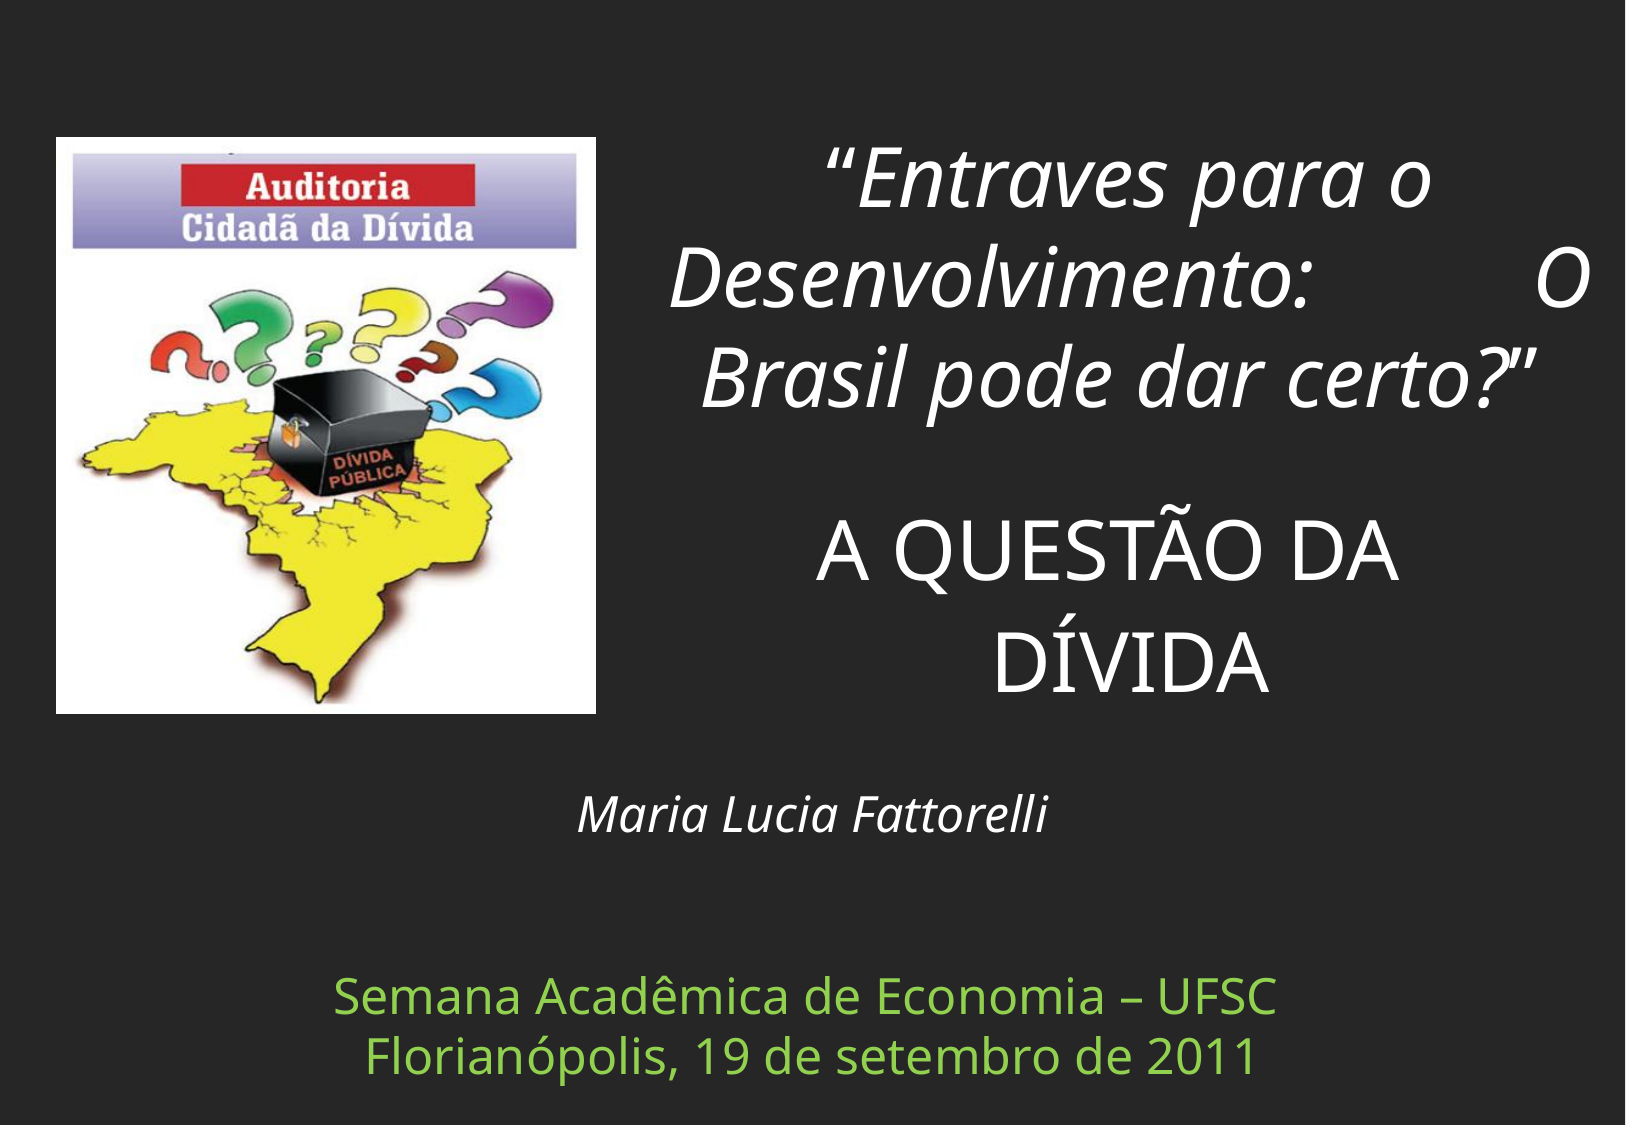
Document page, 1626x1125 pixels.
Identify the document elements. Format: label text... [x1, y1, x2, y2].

picture [56, 136, 597, 714]
text_box “Entraves para o Desenvolvimento: O Brasil pode dar certo?” A QUESTÃO DA DÍVIDA [635, 117, 1625, 717]
text_box Maria Lucia Fattorelli Semana Acadêmica de Economia – UFSC Florianópolis, 19 de setembro de 2011 [0, 0, 1625, 1093]
